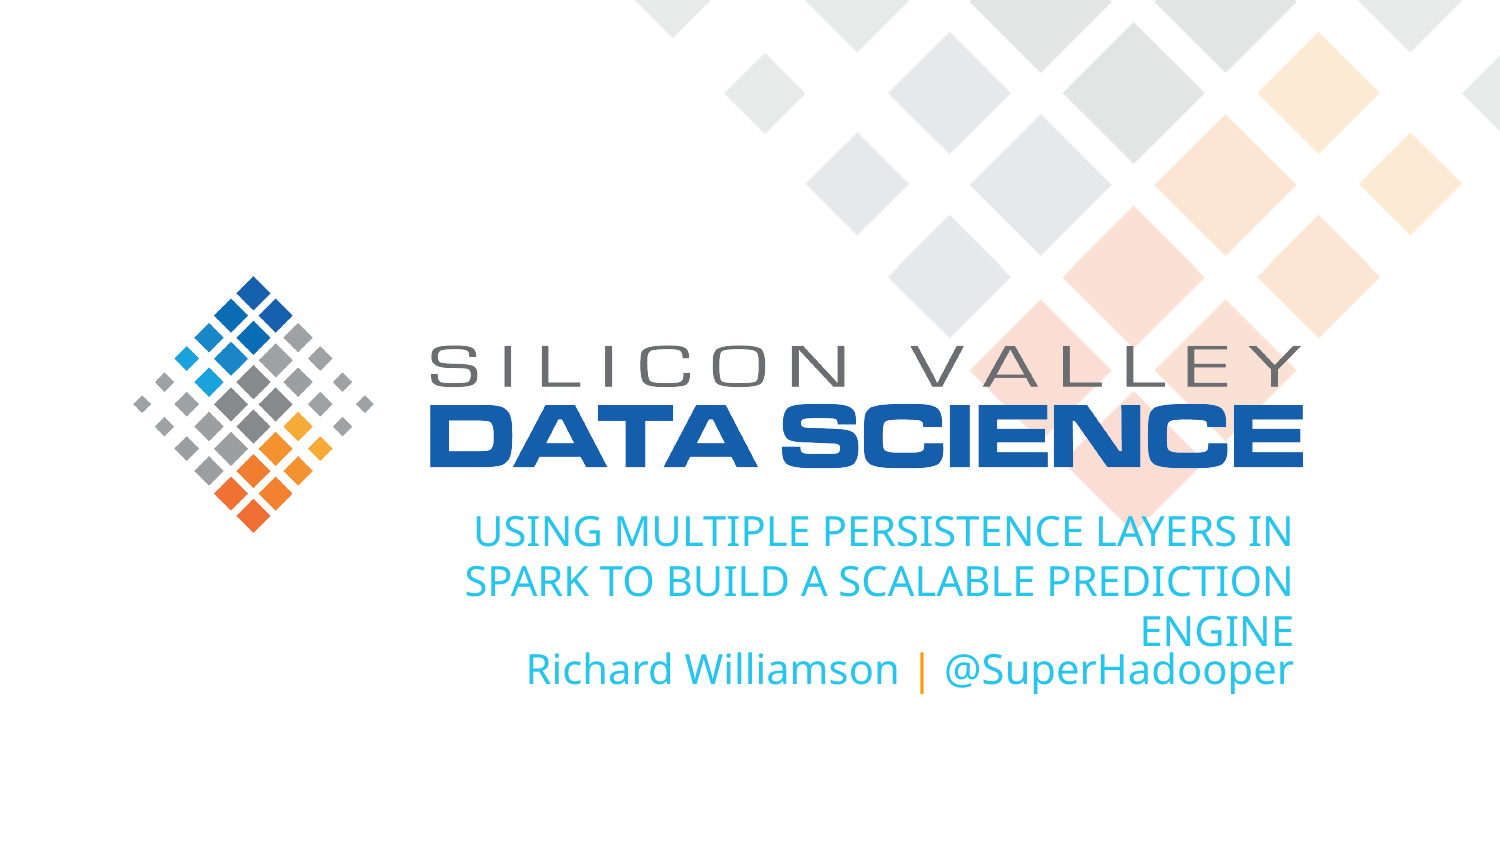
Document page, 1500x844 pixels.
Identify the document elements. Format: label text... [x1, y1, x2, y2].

picture [133, 276, 1303, 533]
subtitle Richard Williamson | @SuperHadooper [350, 630, 1310, 818]
title USING MULTIPLE PERSISTENCE LAYERS IN SPARK TO BUILD A SCALABLE PREDICTION ENGINE [350, 497, 1310, 615]
